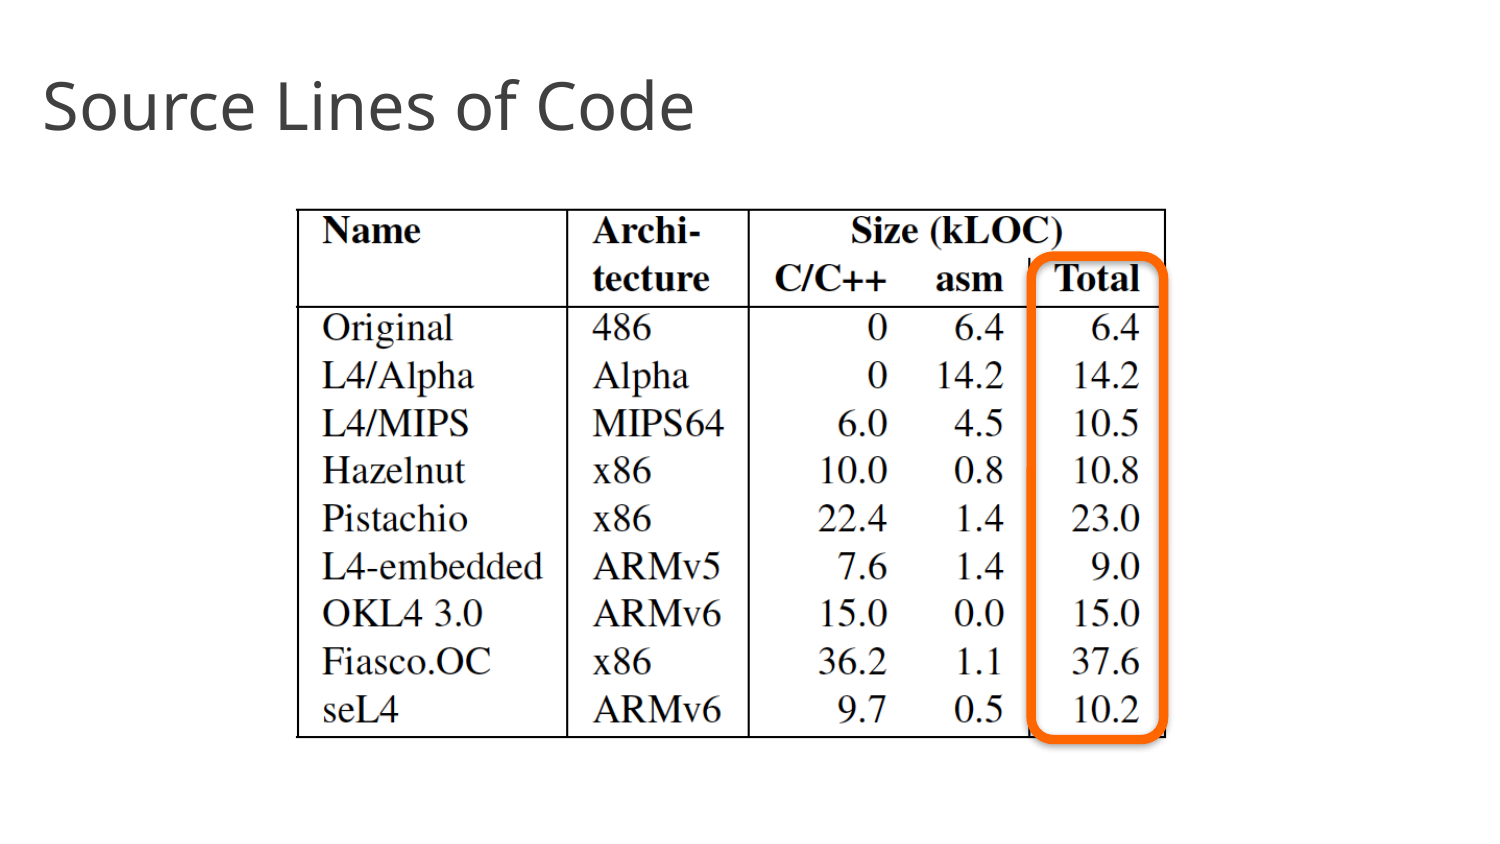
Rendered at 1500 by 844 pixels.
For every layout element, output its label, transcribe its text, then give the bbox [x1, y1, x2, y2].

title Source Lines of Code [27, 33, 1480, 175]
picture [273, 191, 1189, 759]
